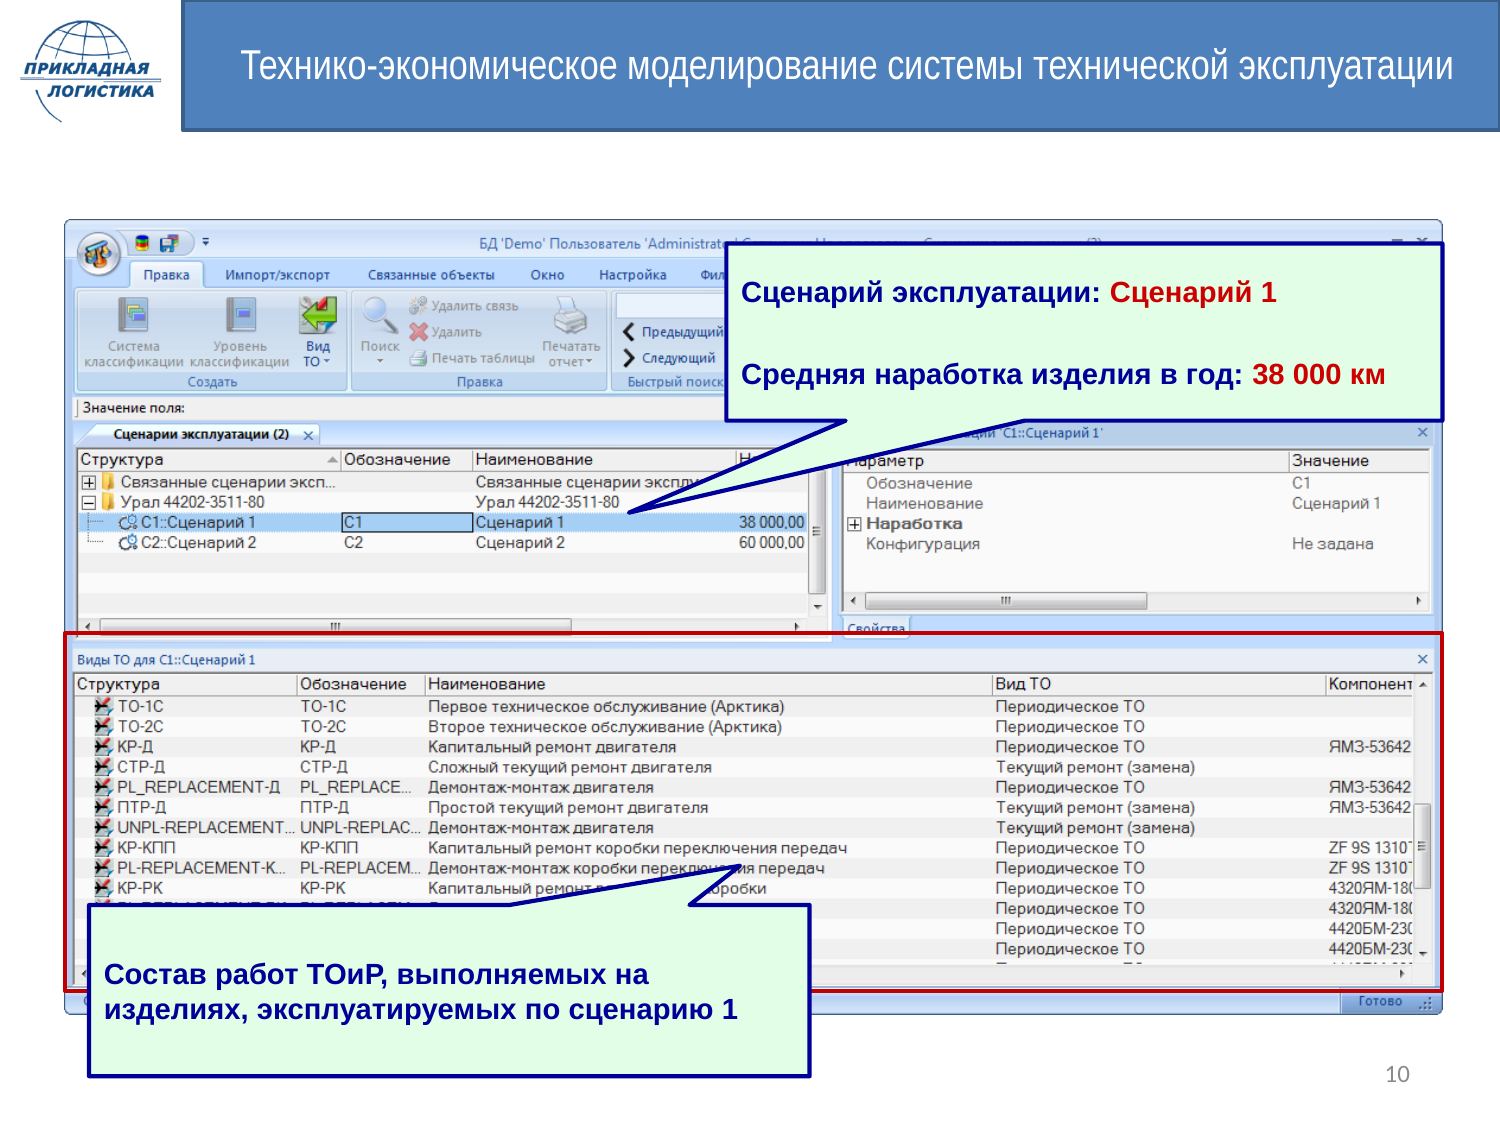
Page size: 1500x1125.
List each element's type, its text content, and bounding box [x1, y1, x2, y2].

text_box Состав работ ТОиР, выполняемых на изделиях, эксплуатируемых по сценарию 1 [86, 1023, 812, 1079]
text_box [182, 0, 1500, 131]
picture [14, 11, 169, 131]
slide_number 10 [1074, 1042, 1425, 1103]
picture [64, 219, 1443, 1015]
